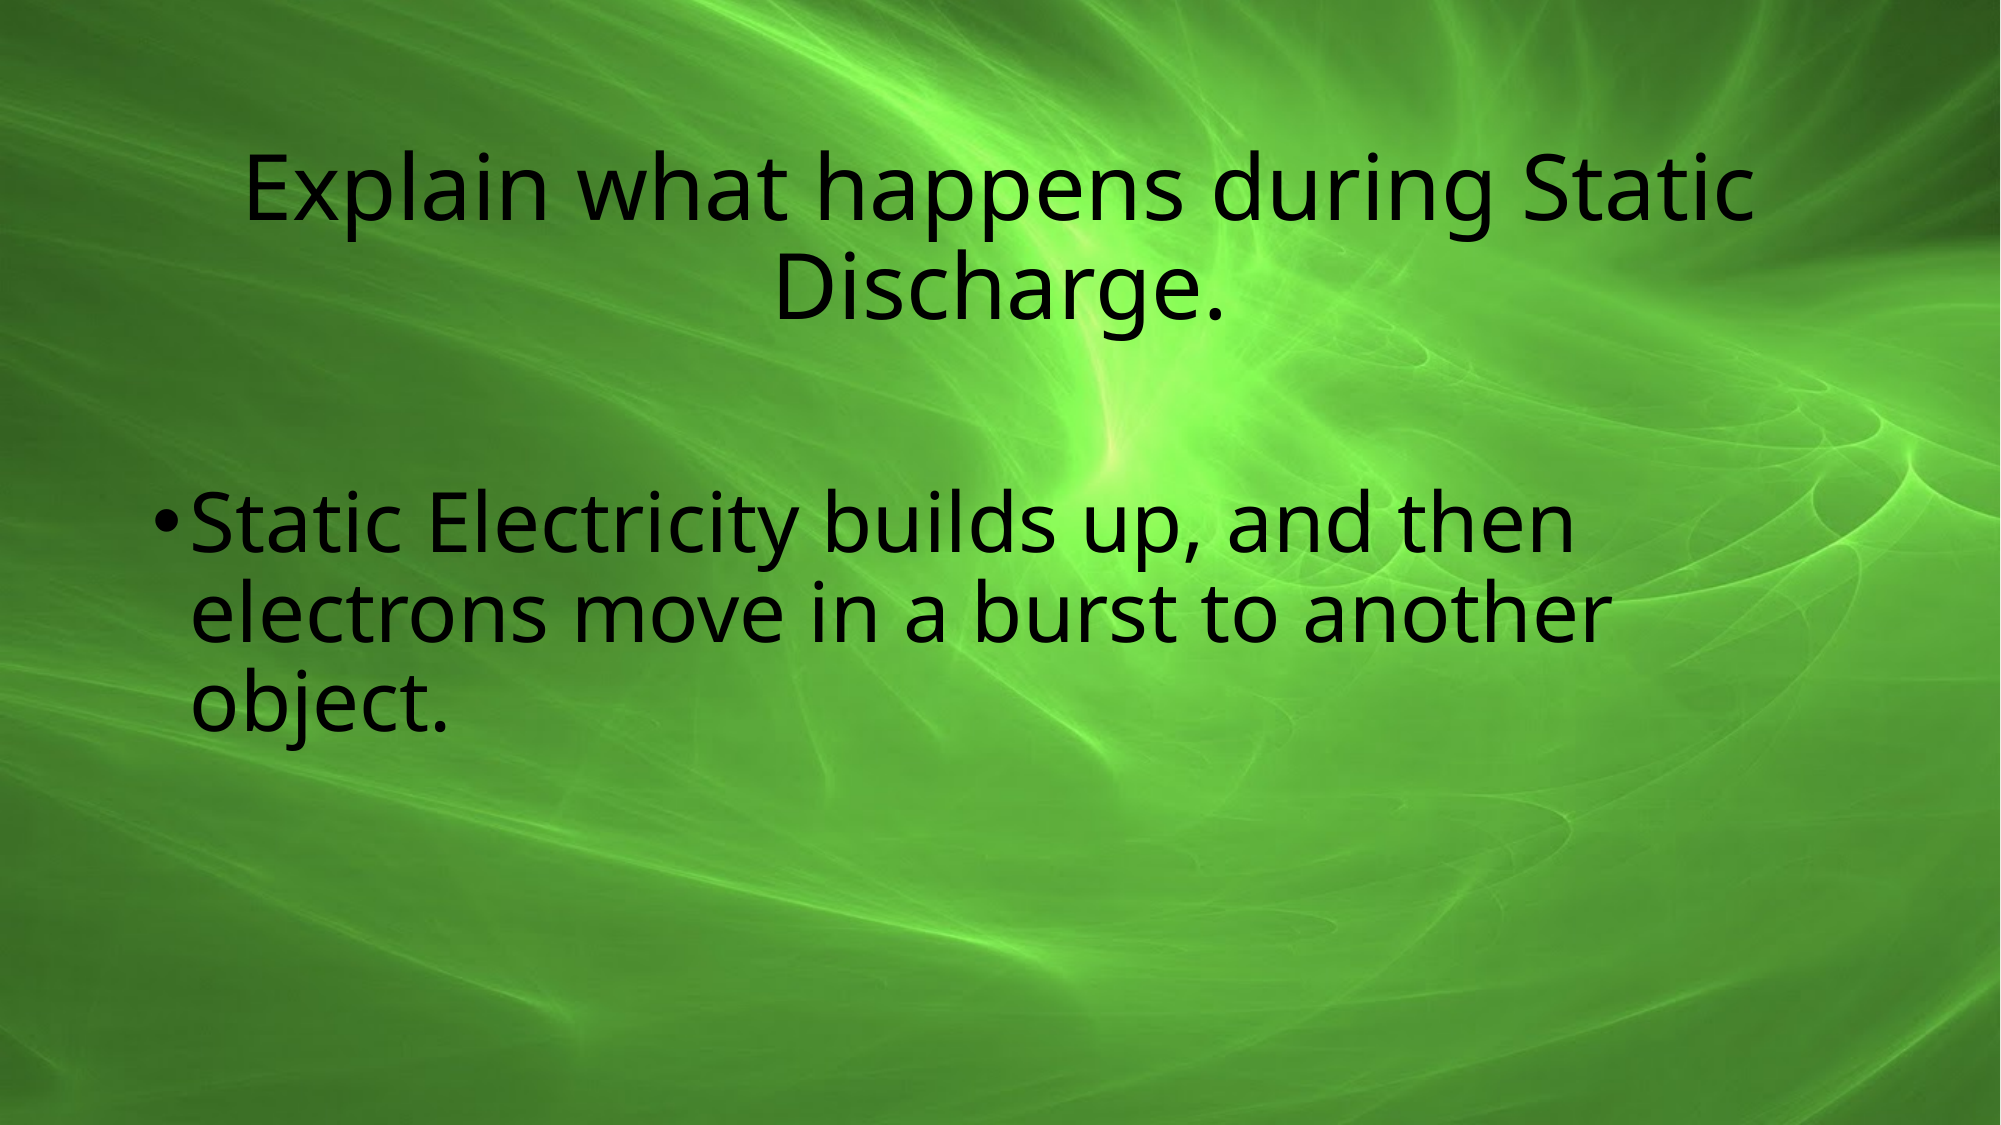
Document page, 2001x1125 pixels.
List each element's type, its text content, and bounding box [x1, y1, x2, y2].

list Static Electricity builds up, and then electrons move in a burst to another object. [137, 472, 1863, 1014]
picture [0, 0, 2001, 1125]
title Explain what happens during Static Discharge. [137, 59, 1863, 422]
